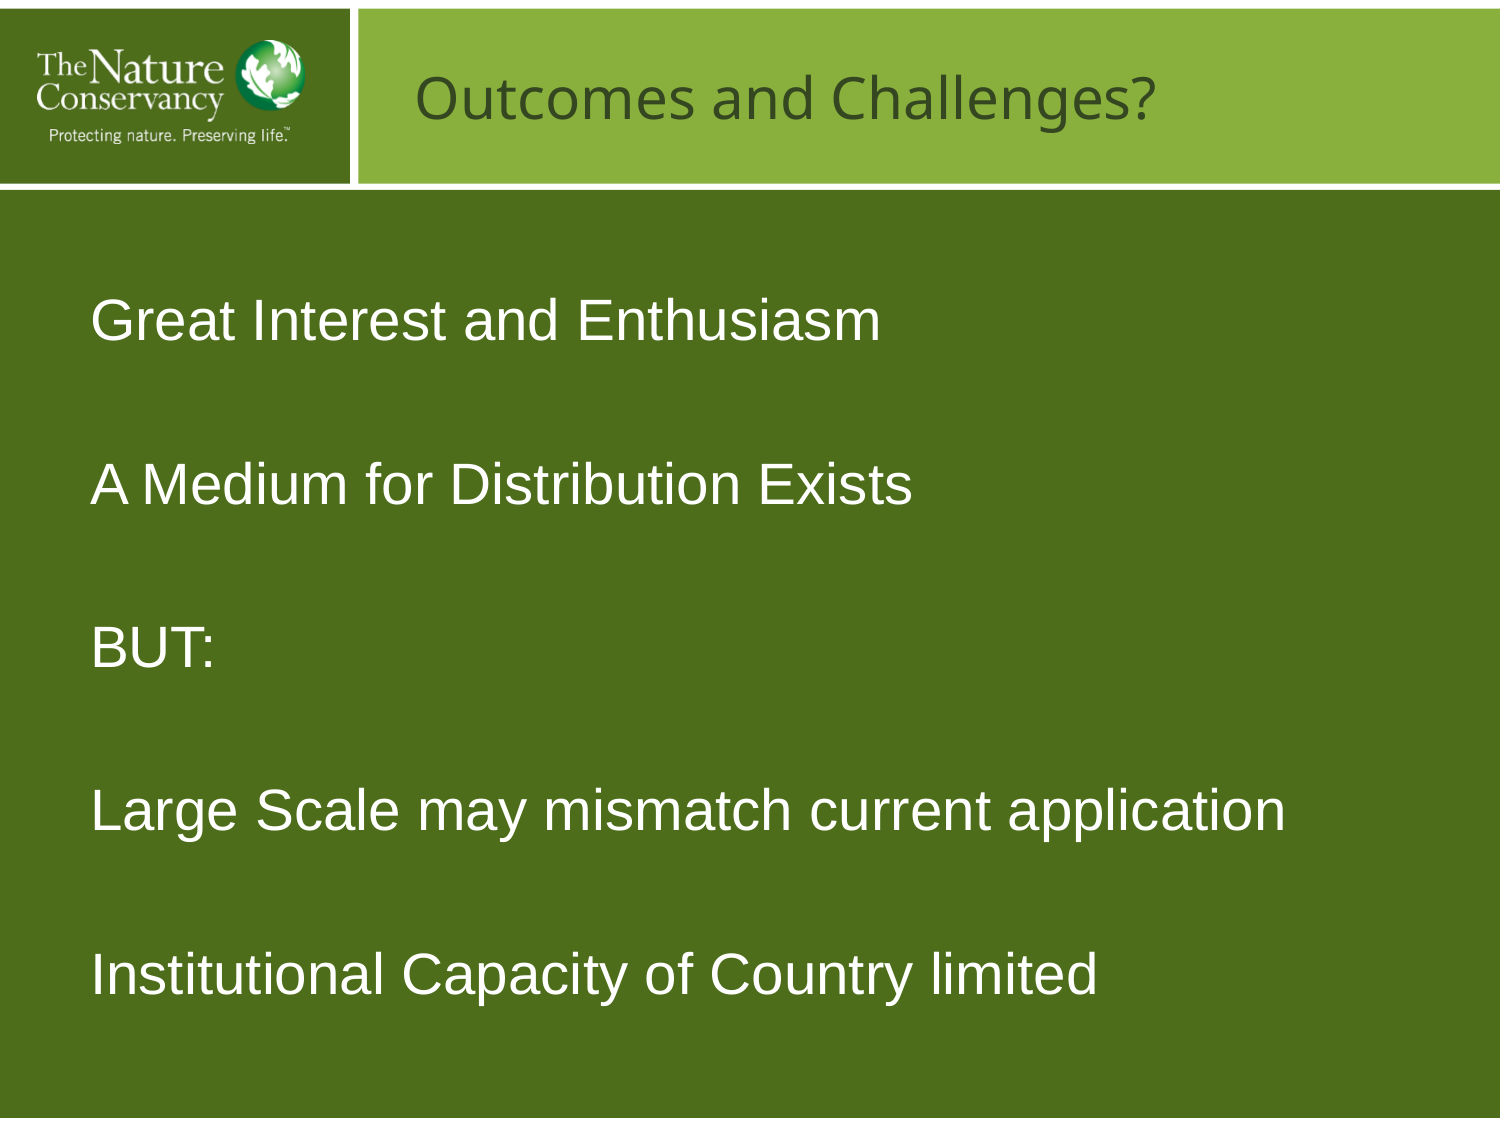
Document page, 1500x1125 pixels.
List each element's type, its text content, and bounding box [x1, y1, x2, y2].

title Outcomes and Challenges? [399, 8, 1500, 184]
picture [37, 40, 305, 144]
list Great Interest and Enthusiasm A Medium for Distribution Exists BUT: Large Scale may mismatch current application Institutional Capacity of Country limited [75, 275, 1425, 1050]
